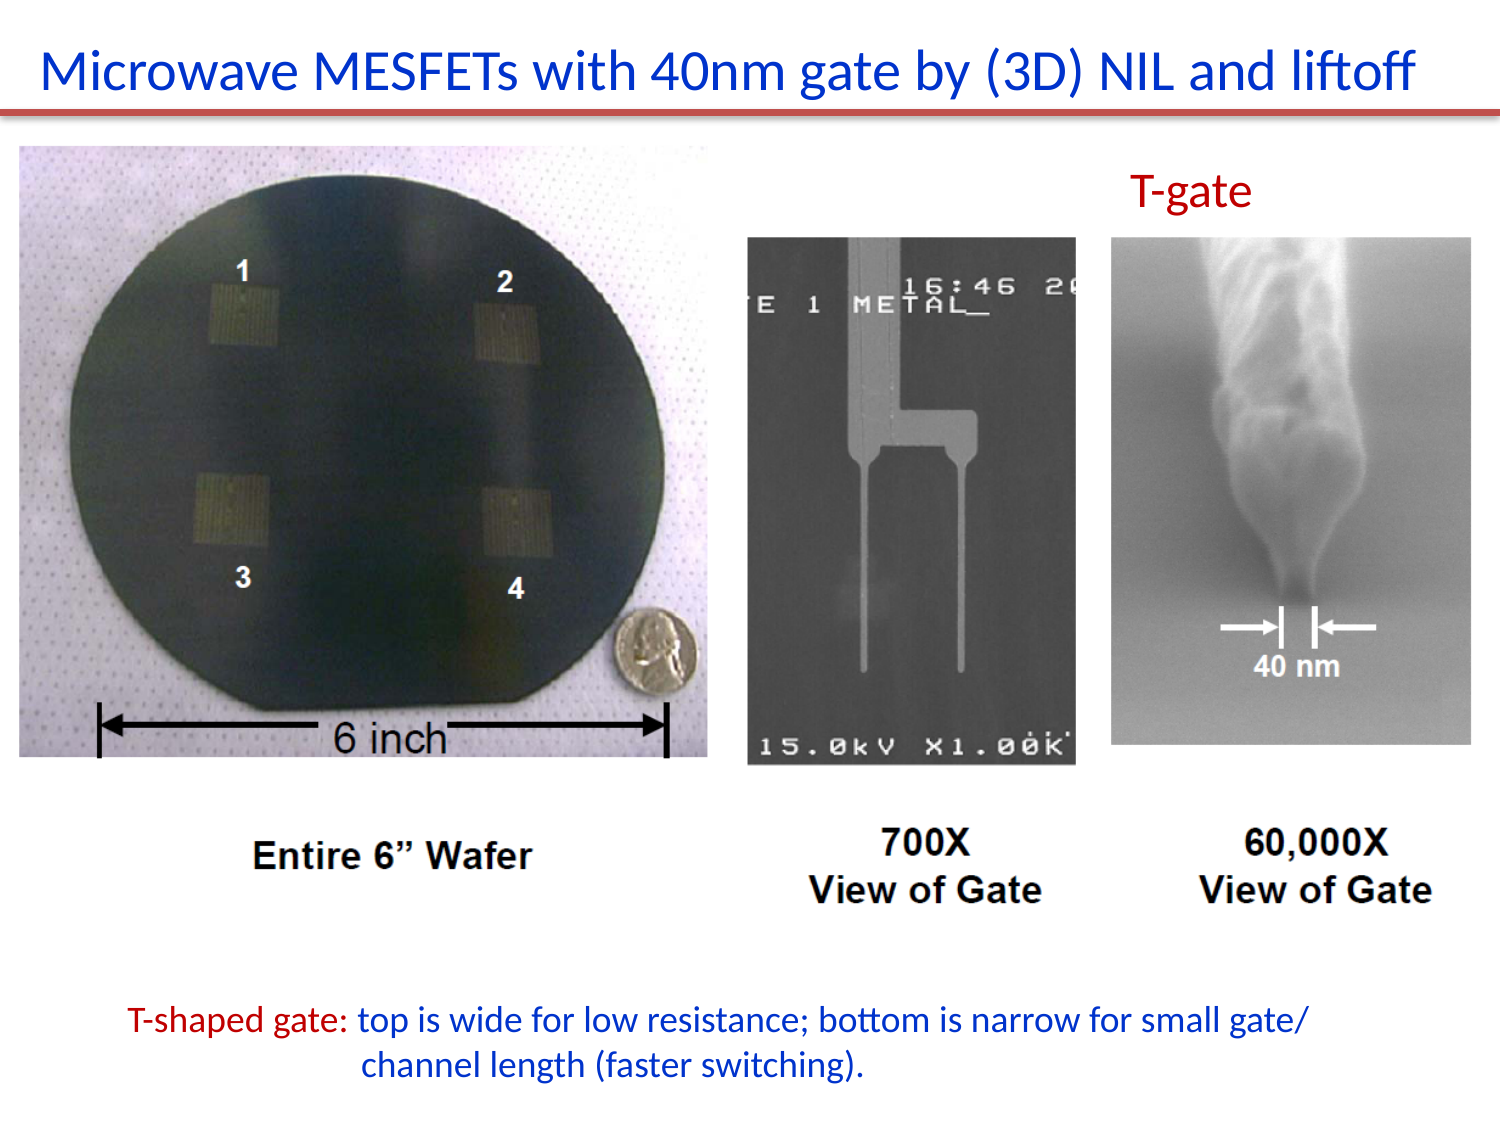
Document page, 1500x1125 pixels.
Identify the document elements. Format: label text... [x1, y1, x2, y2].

text_box T-shaped gate: top is wide for low resistance; bottom is narrow for small gate/ channel length (faster switching). [112, 987, 1388, 1093]
text_box Microwave MESFETs with 40nm gate by (3D) NIL and liftoff [24, 24, 1450, 108]
picture [12, 140, 1476, 913]
